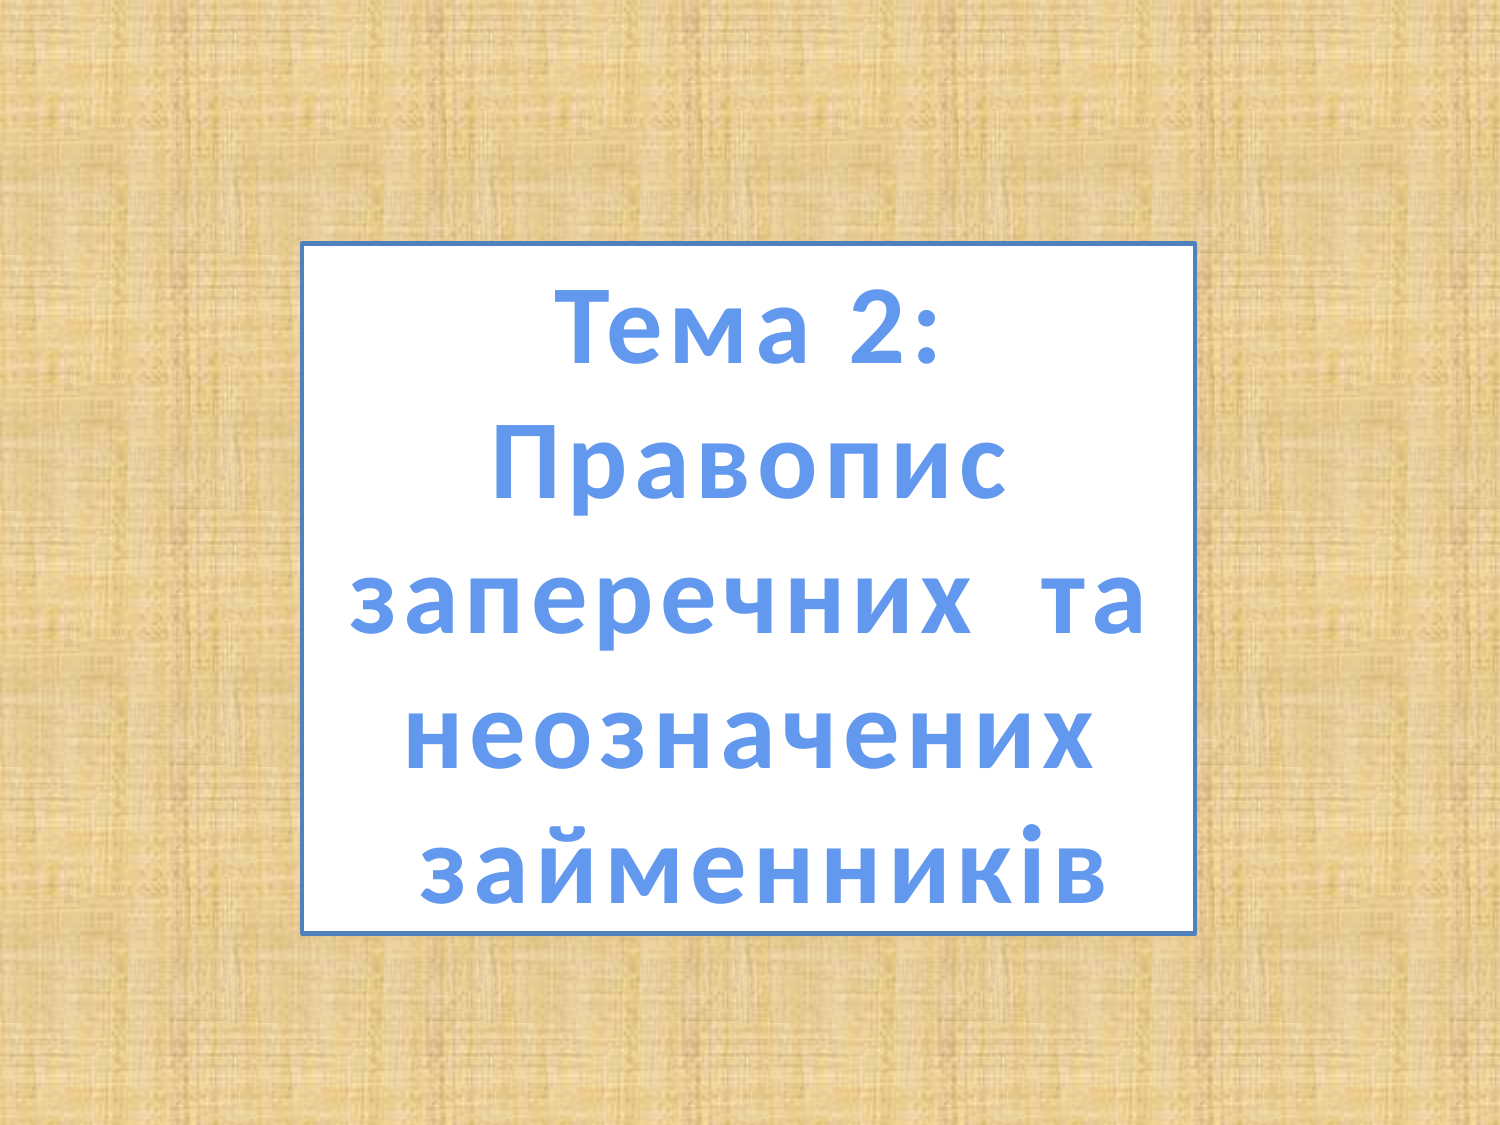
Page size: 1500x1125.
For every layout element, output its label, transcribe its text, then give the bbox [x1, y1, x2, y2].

picture [0, 0, 1500, 1125]
text_box Тема 2: Правопис заперечних та неозначених займенників [300, 241, 1197, 936]
